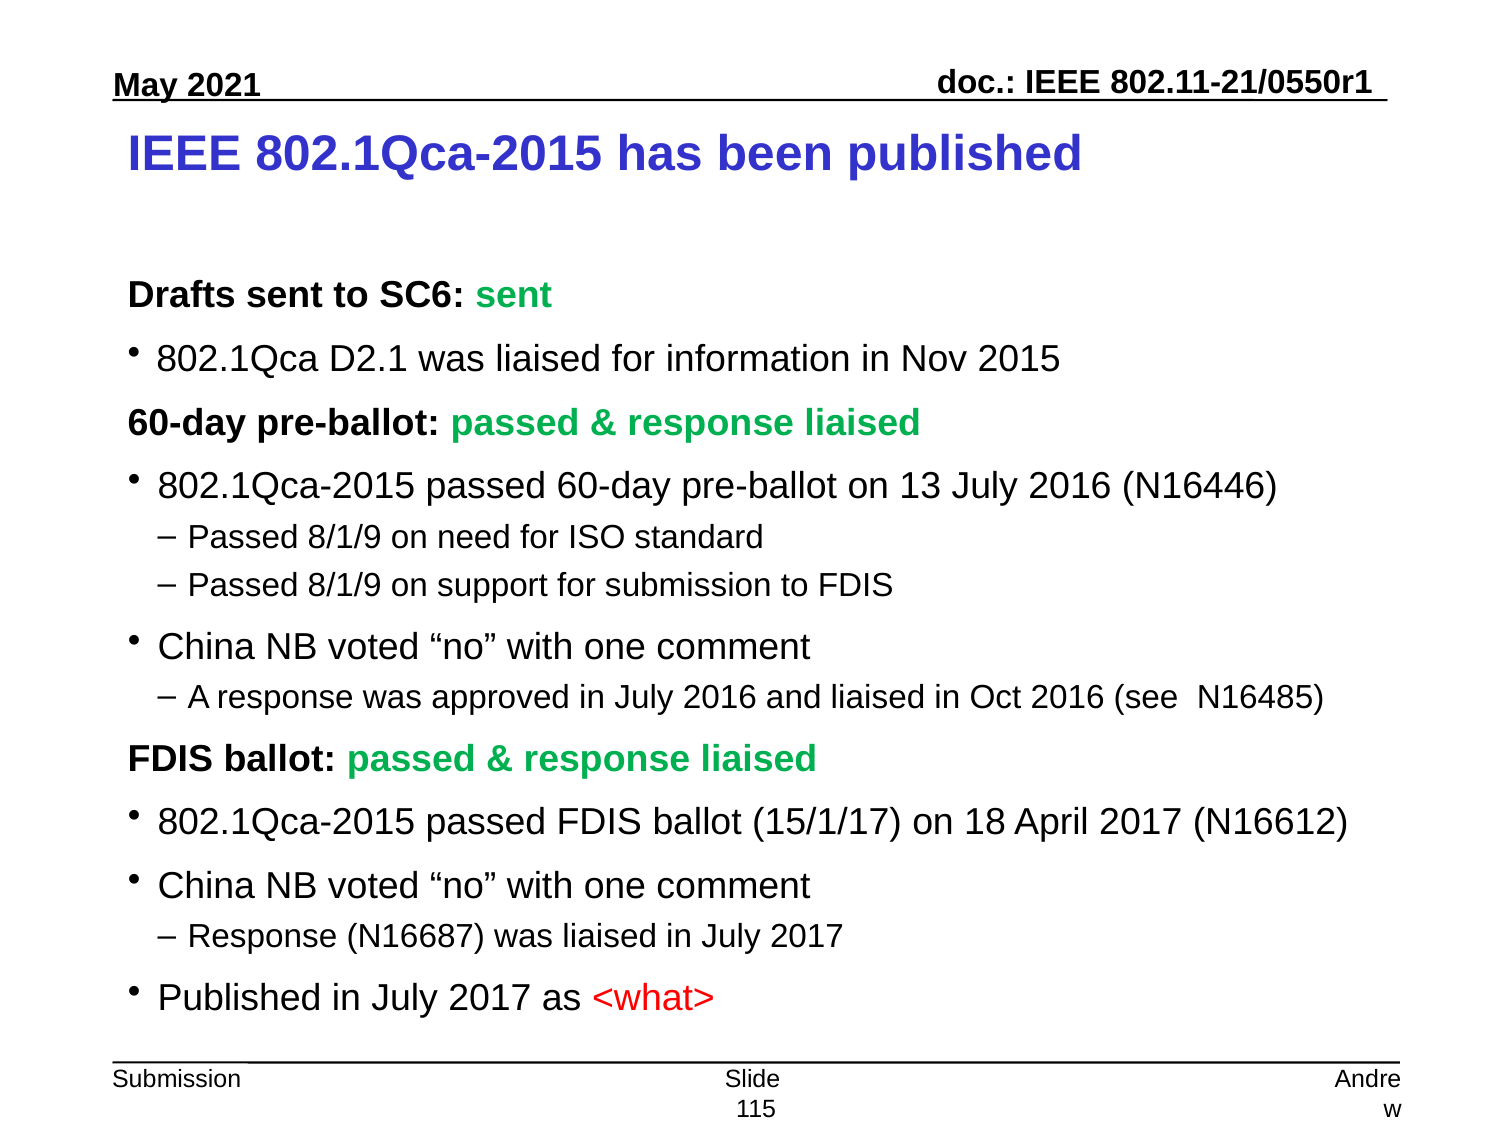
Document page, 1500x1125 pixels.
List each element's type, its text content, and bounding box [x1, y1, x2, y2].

footer Andrew Myles, Cisco [1320, 1061, 1402, 1093]
list Drafts sent to SC6: sent 802.1Qca D2.1 was liaised for information in Nov 2015 60-day pre-ballot: passed & response liaised 802.1Qca-2015 passed 60-day pre-ballot on 13 July 2016 (N16446) Passed 8/1/9 on need for ISO standard Passed 8/1/9 on support for submission to FDIS China NB voted “no” with one comment A response was approved in July 2016 and liaised in Oct 2016 (see N16485) FDIS ballot: passed & response liaised 802.1Qca-2015 passed FDIS ballot (15/1/17) on 18 April 2017 (N16612) China NB voted “no” with one comment Response (N16687) was liaised in July 2017 Published in July 2017 as <what> [112, 262, 1388, 938]
title IEEE 802.1Qca-2015 has been published [112, 112, 1388, 262]
slide_number Slide 115 [709, 1061, 803, 1093]
